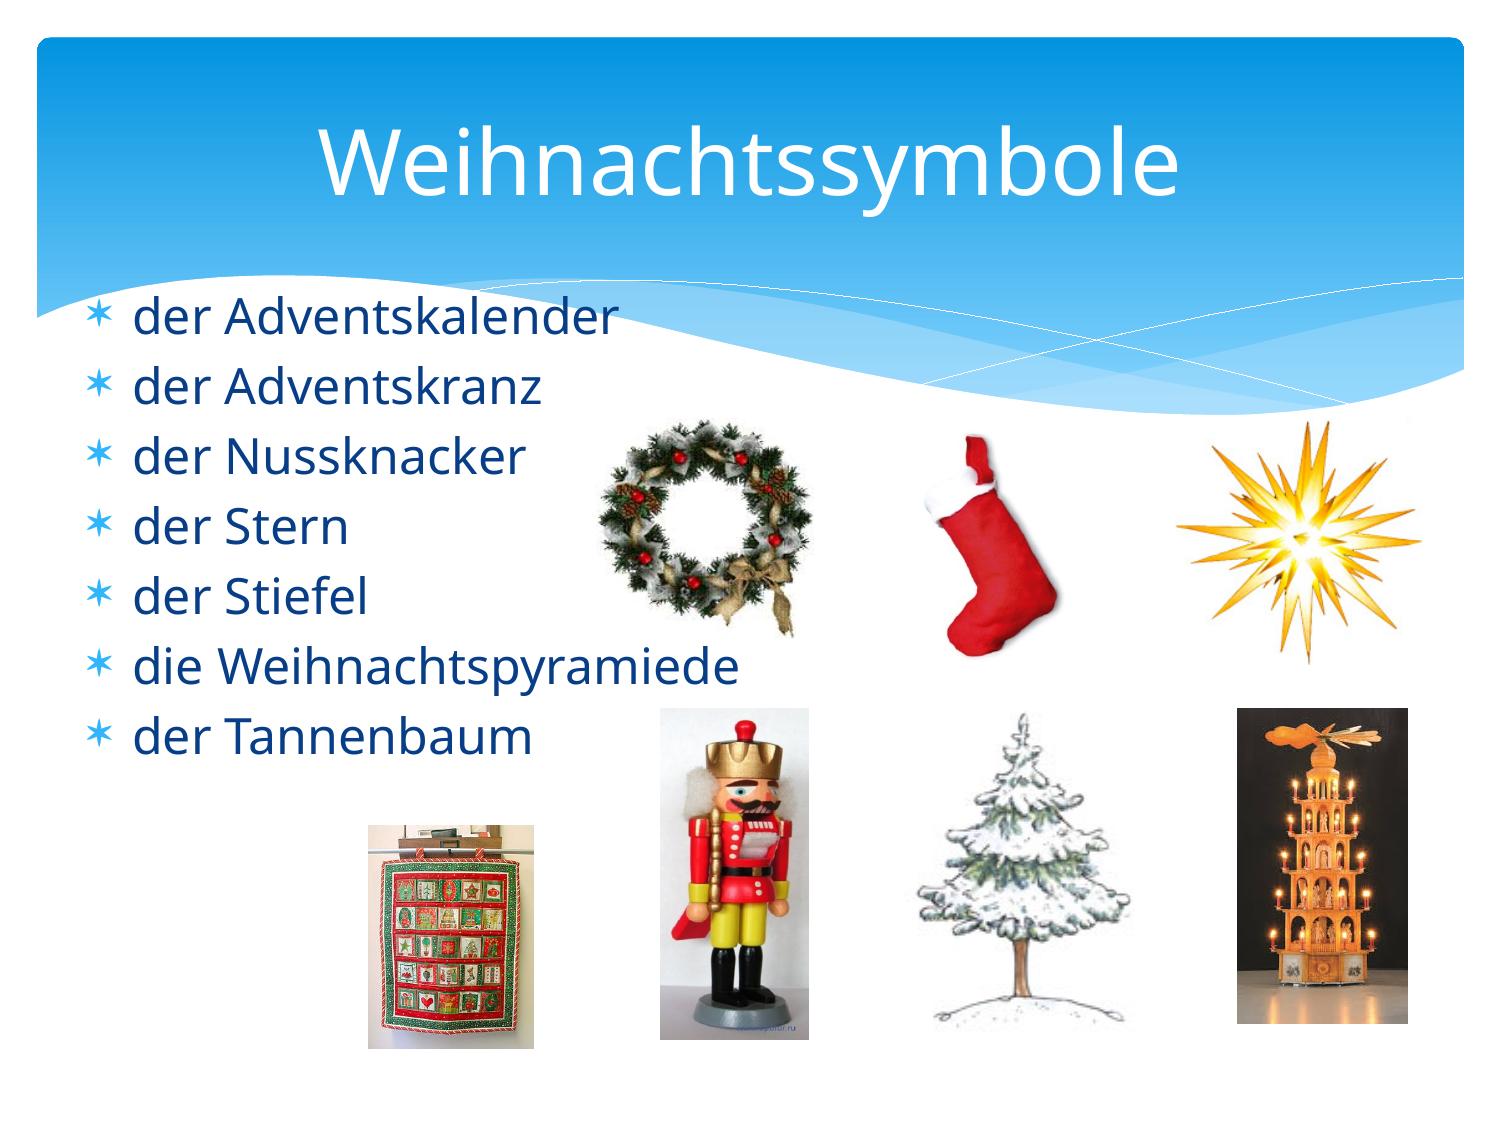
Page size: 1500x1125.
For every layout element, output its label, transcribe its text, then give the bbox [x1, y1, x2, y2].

picture [879, 420, 1123, 668]
picture [1236, 708, 1408, 1024]
list der Adventskalender der Adventskranz der Nussknacker der Stern der Stiefel die Weihnachtspyramiede der Tannenbaum [72, 277, 1419, 1057]
picture [903, 695, 1144, 1036]
title Weihnachtssymbole [75, 55, 1425, 261]
picture [1174, 418, 1422, 665]
picture [659, 708, 810, 1041]
picture [367, 825, 534, 1050]
picture [596, 418, 814, 640]
